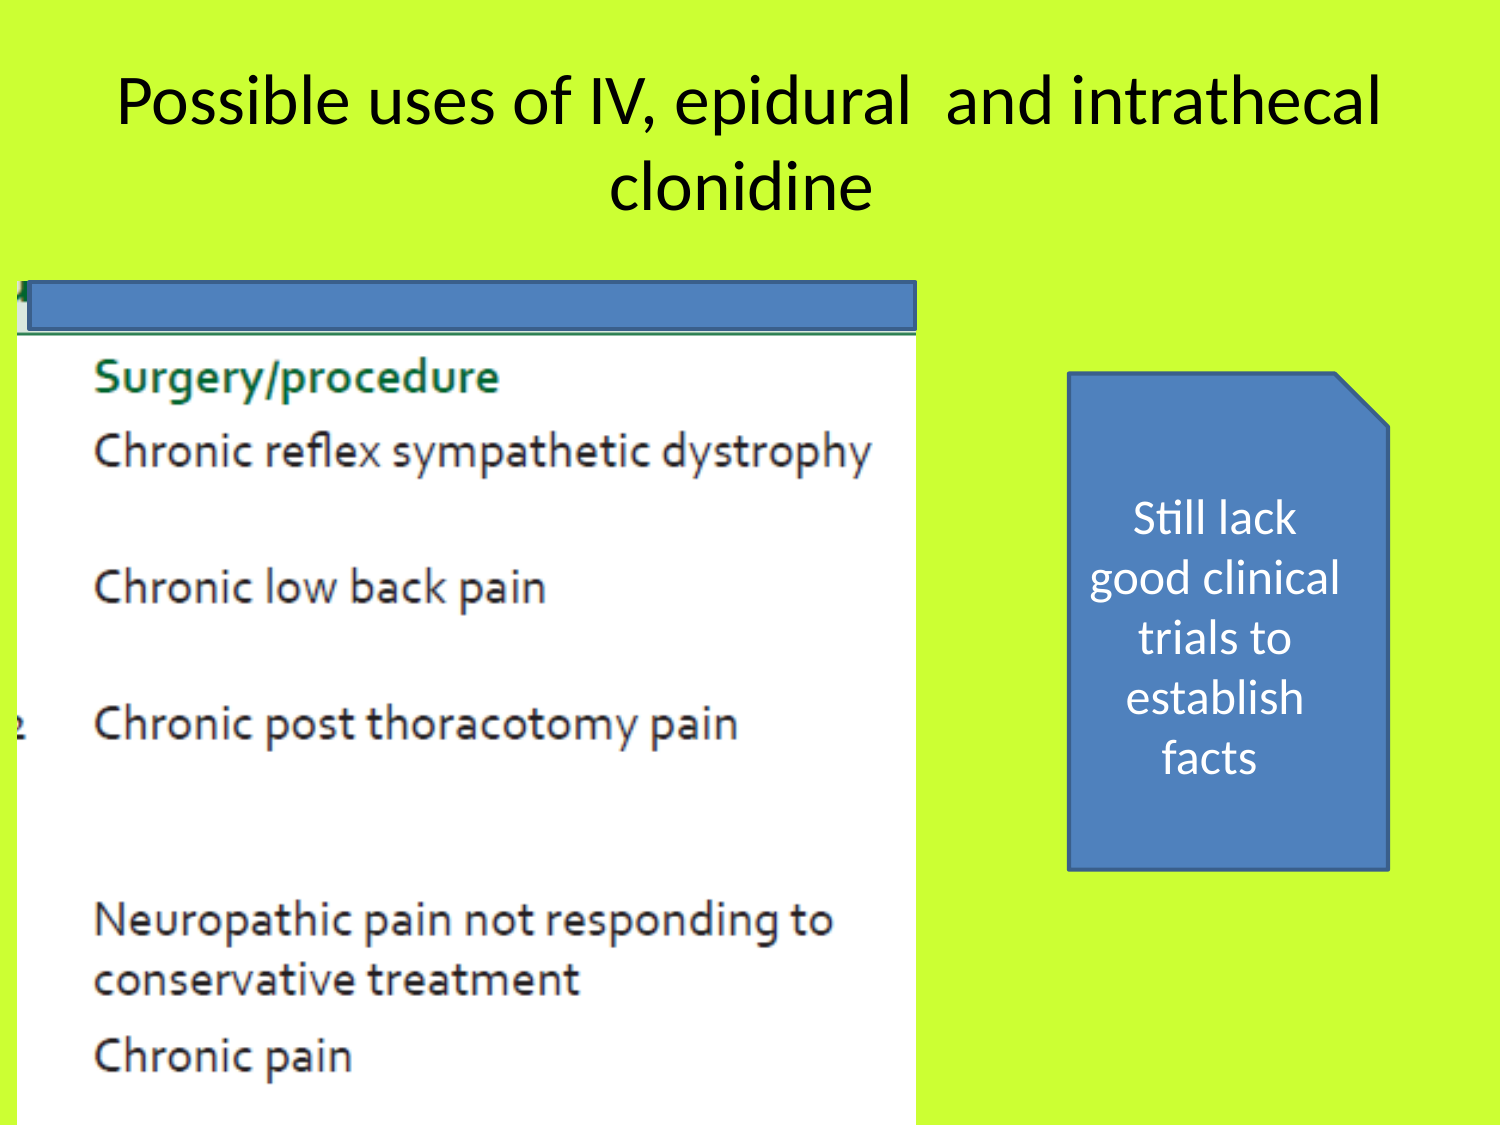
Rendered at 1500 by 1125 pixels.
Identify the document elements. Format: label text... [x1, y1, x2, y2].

title Possible uses of IV, epidural and intrathecal clonidine [75, 45, 1425, 233]
text_box Still lack good clinical trials to establish facts [1066, 371, 1391, 872]
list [17, 281, 916, 1125]
